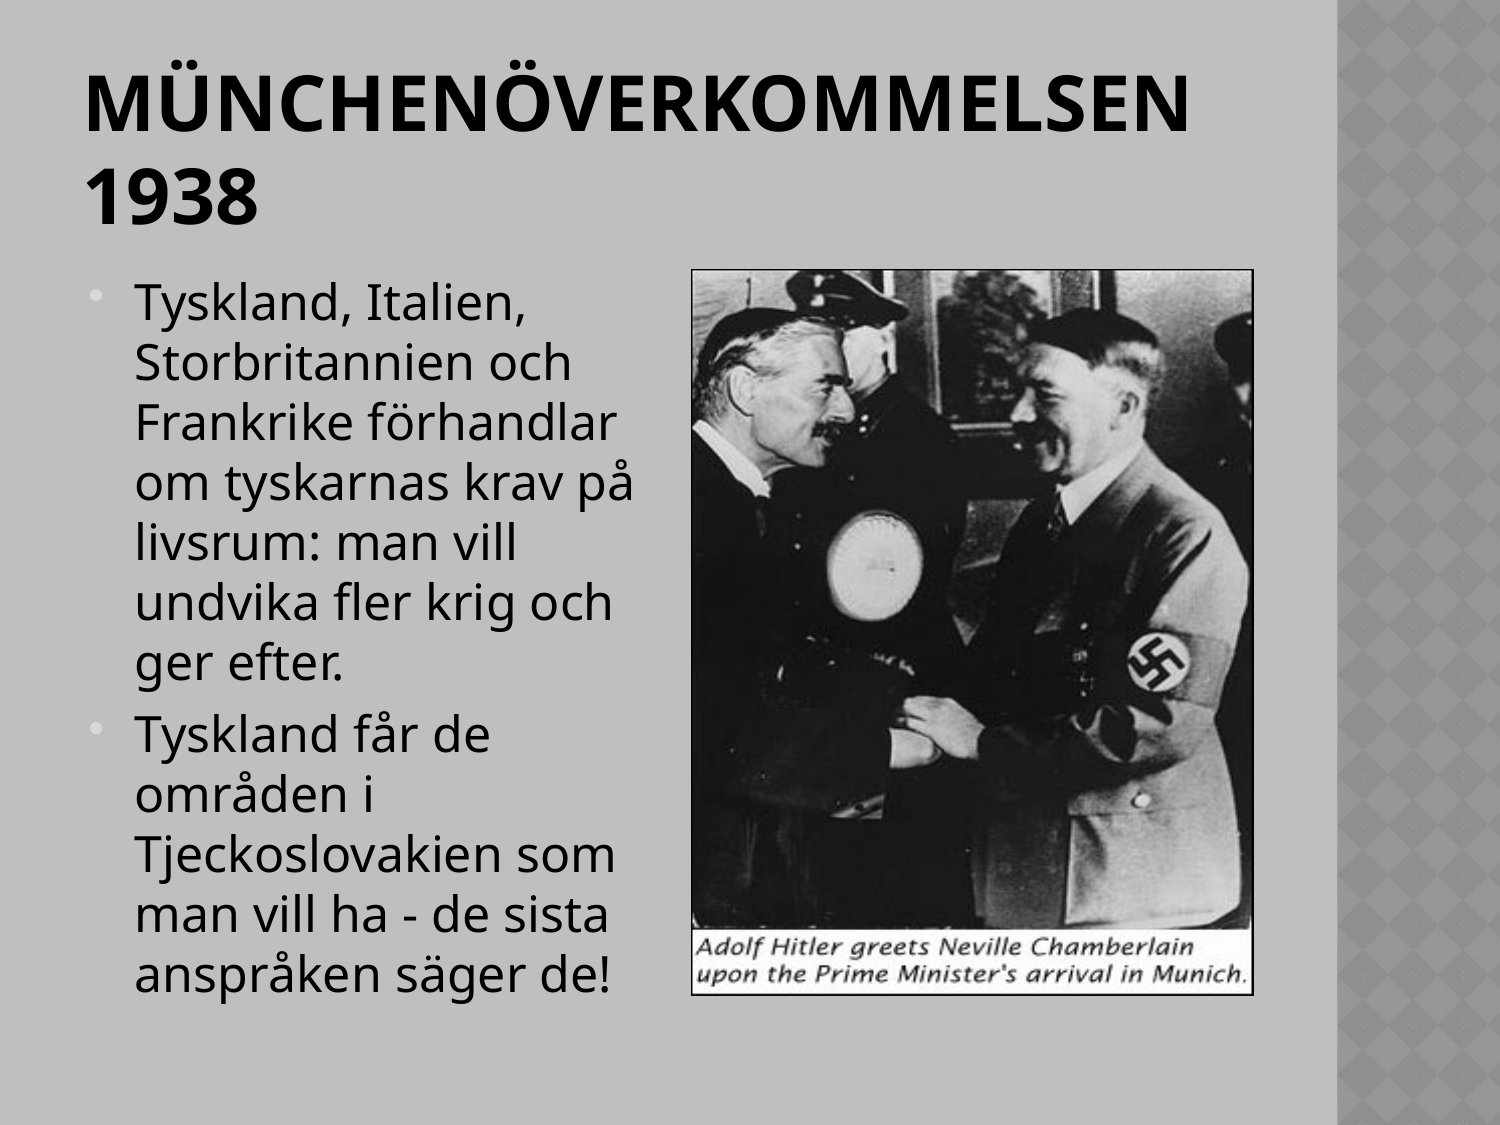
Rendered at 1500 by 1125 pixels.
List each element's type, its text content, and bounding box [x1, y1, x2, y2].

picture [690, 269, 1255, 997]
list Tyskland, Italien, Storbritannien och Frankrike förhandlar om tyskarnas krav på livsrum: man vill undvika fler krig och ger efter. Tyskland får de områden i Tjeckoslovakien som man vill ha - de sista anspråken säger de! [74, 262, 653, 1006]
title Münchenöverkommelsen 1938 [75, 52, 1263, 240]
